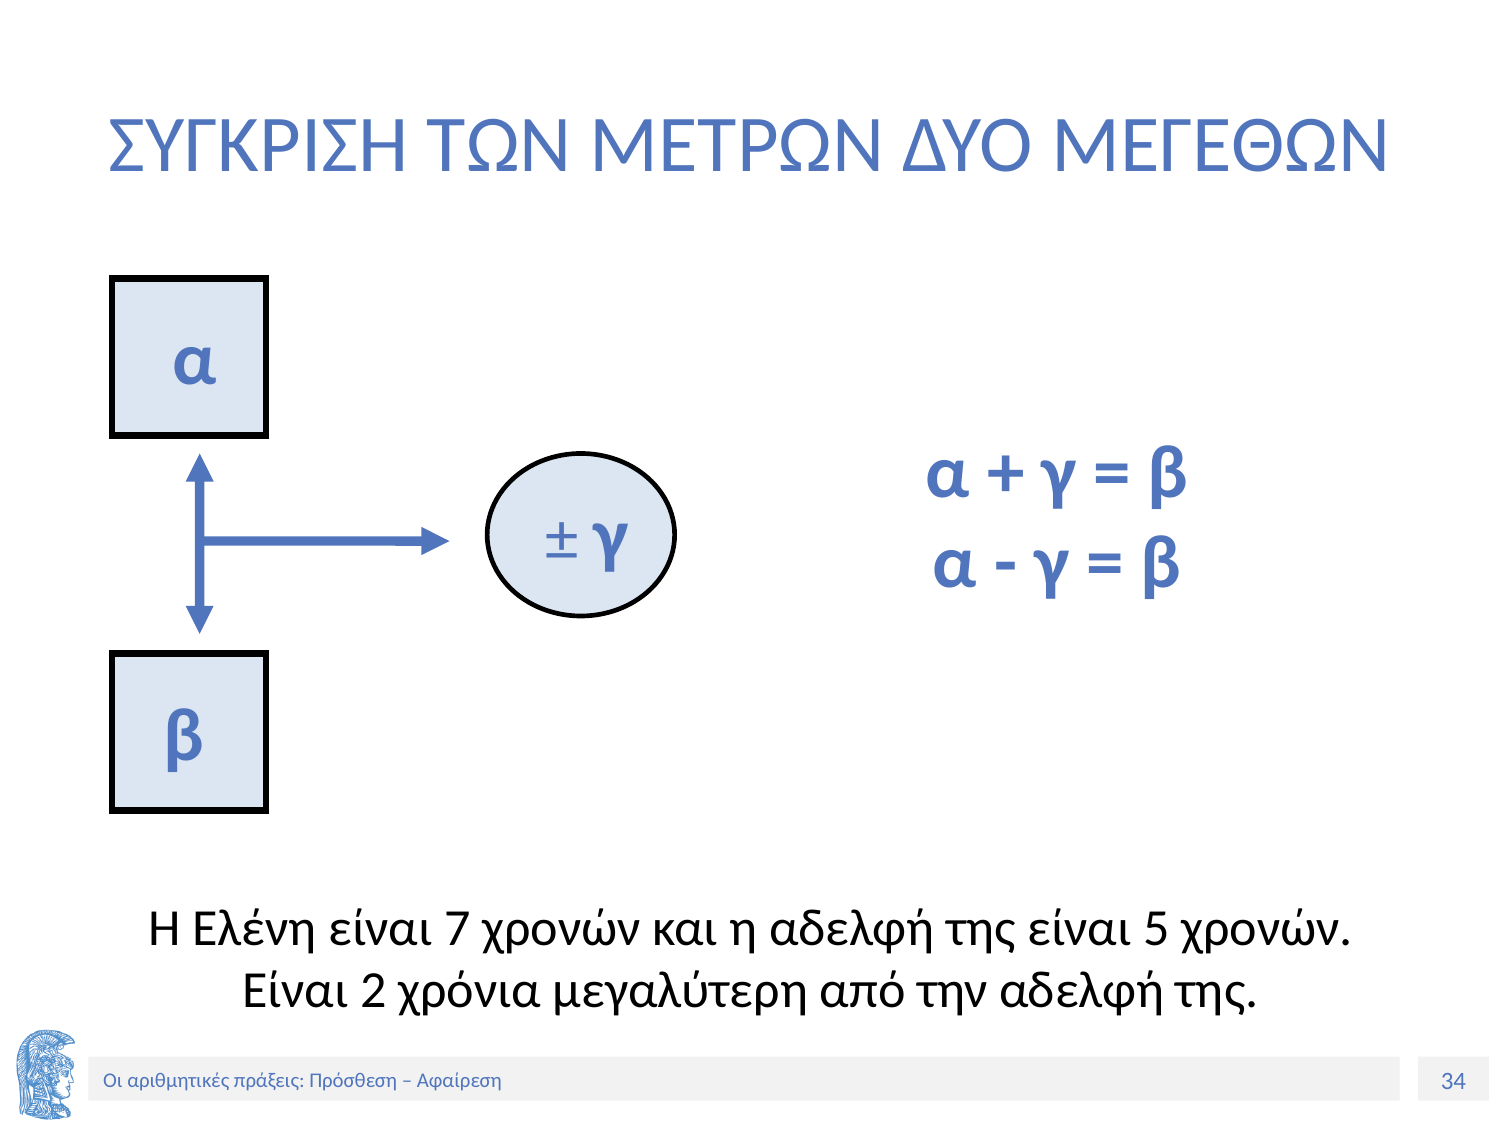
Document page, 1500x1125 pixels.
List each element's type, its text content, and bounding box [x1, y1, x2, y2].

title ΣΥΓΚΡΙΣΗ ΤΩΝ ΜΕΤΡΩΝ ΔΥΟ ΜΕΓΕΘΩΝ [75, 45, 1425, 233]
list Η Ελένη είναι 7 χρονών και η αδελφή της είναι 5 χρονών. Είναι 2 χρόνια μεγαλύτερη από την αδελφή της. [76, 255, 1427, 1071]
picture [9, 1026, 81, 1120]
text_box α + γ = β α - γ = β [910, 414, 1204, 610]
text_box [111, 278, 675, 811]
